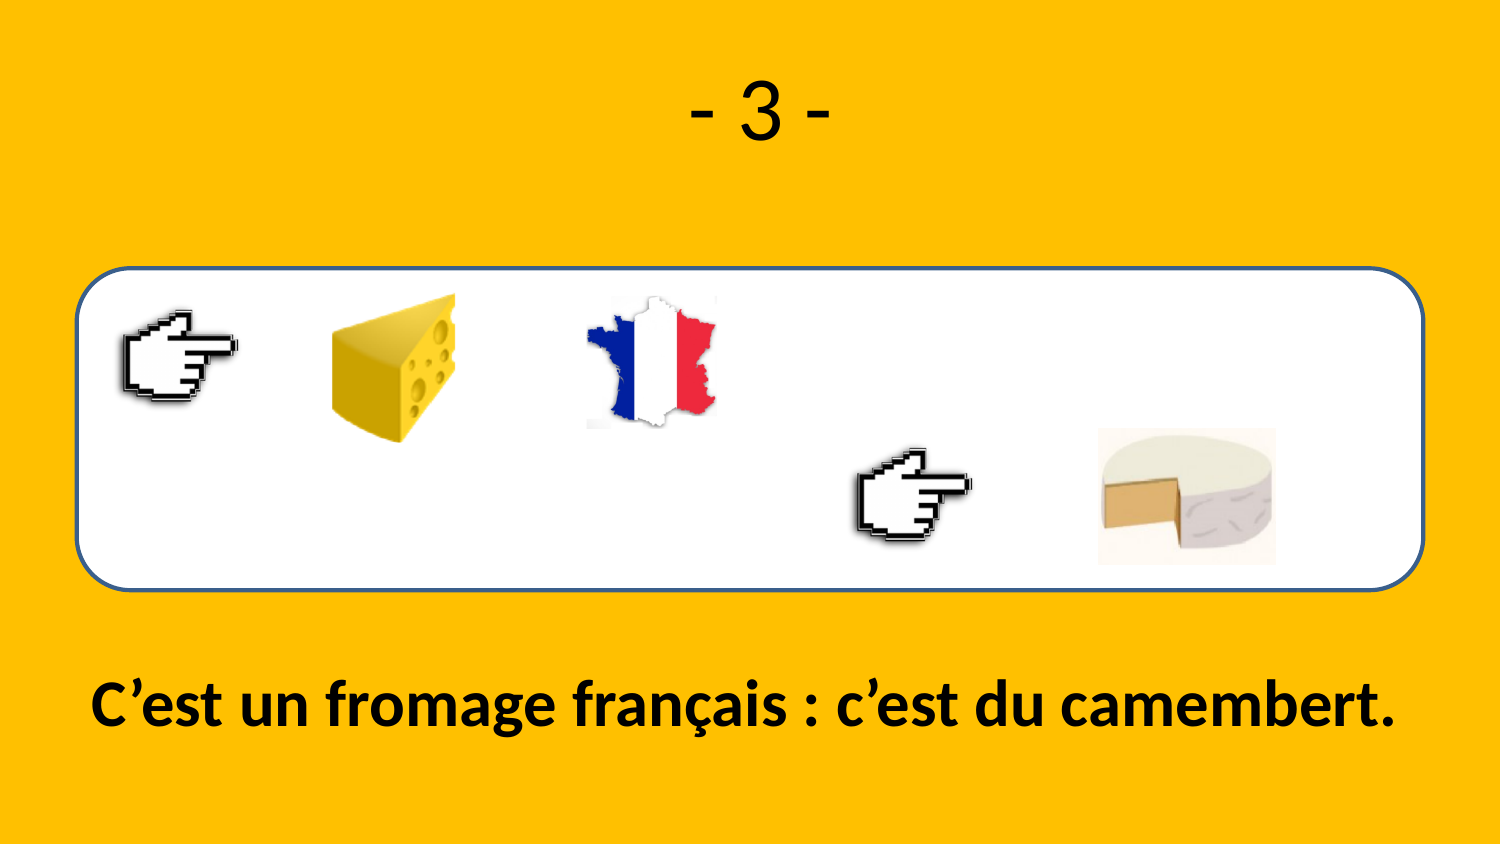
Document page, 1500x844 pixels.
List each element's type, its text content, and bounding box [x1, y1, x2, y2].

picture [113, 291, 243, 423]
picture [1098, 428, 1276, 565]
text_box [74, 266, 1426, 593]
picture [584, 292, 721, 429]
picture [847, 431, 977, 562]
picture [312, 289, 470, 448]
text_box C’est un fromage français : c’est du camembert. [76, 652, 1424, 747]
title - 3 - [75, 33, 1425, 175]
